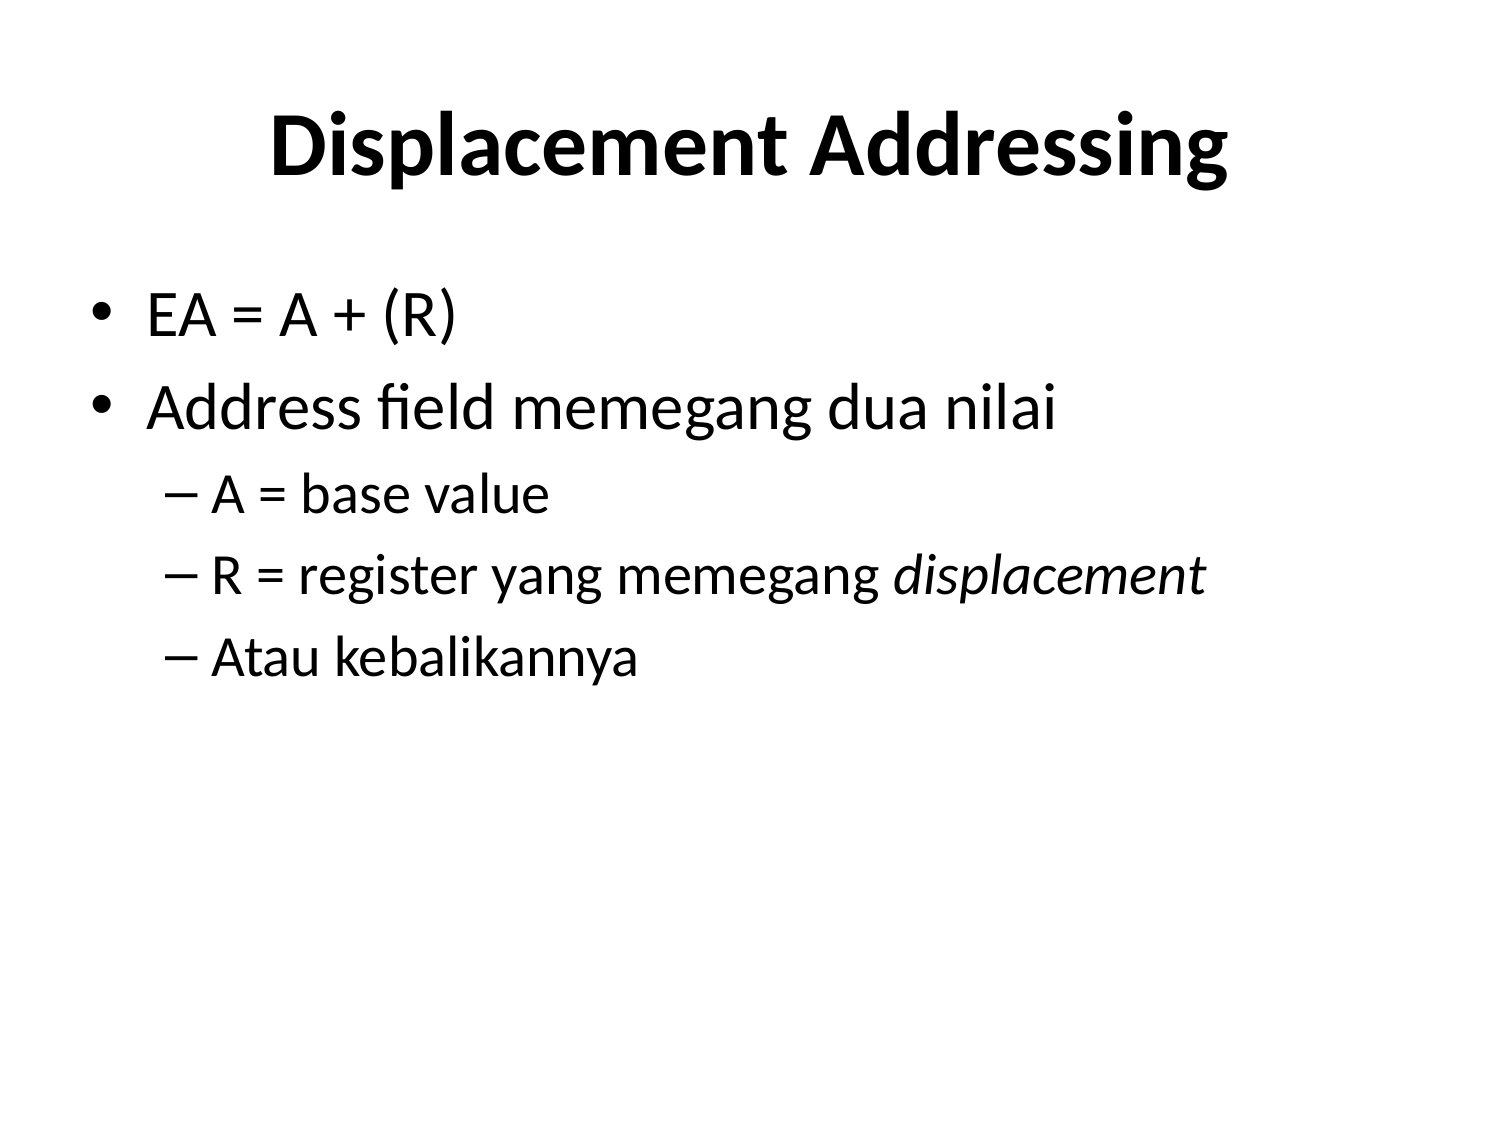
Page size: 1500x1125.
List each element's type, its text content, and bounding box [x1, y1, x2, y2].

title Displacement Addressing [75, 45, 1425, 233]
list EA = A + (R) Address field memegang dua nilai A = base value R = register yang memegang displacement Atau kebalikannya [75, 262, 1425, 1005]
